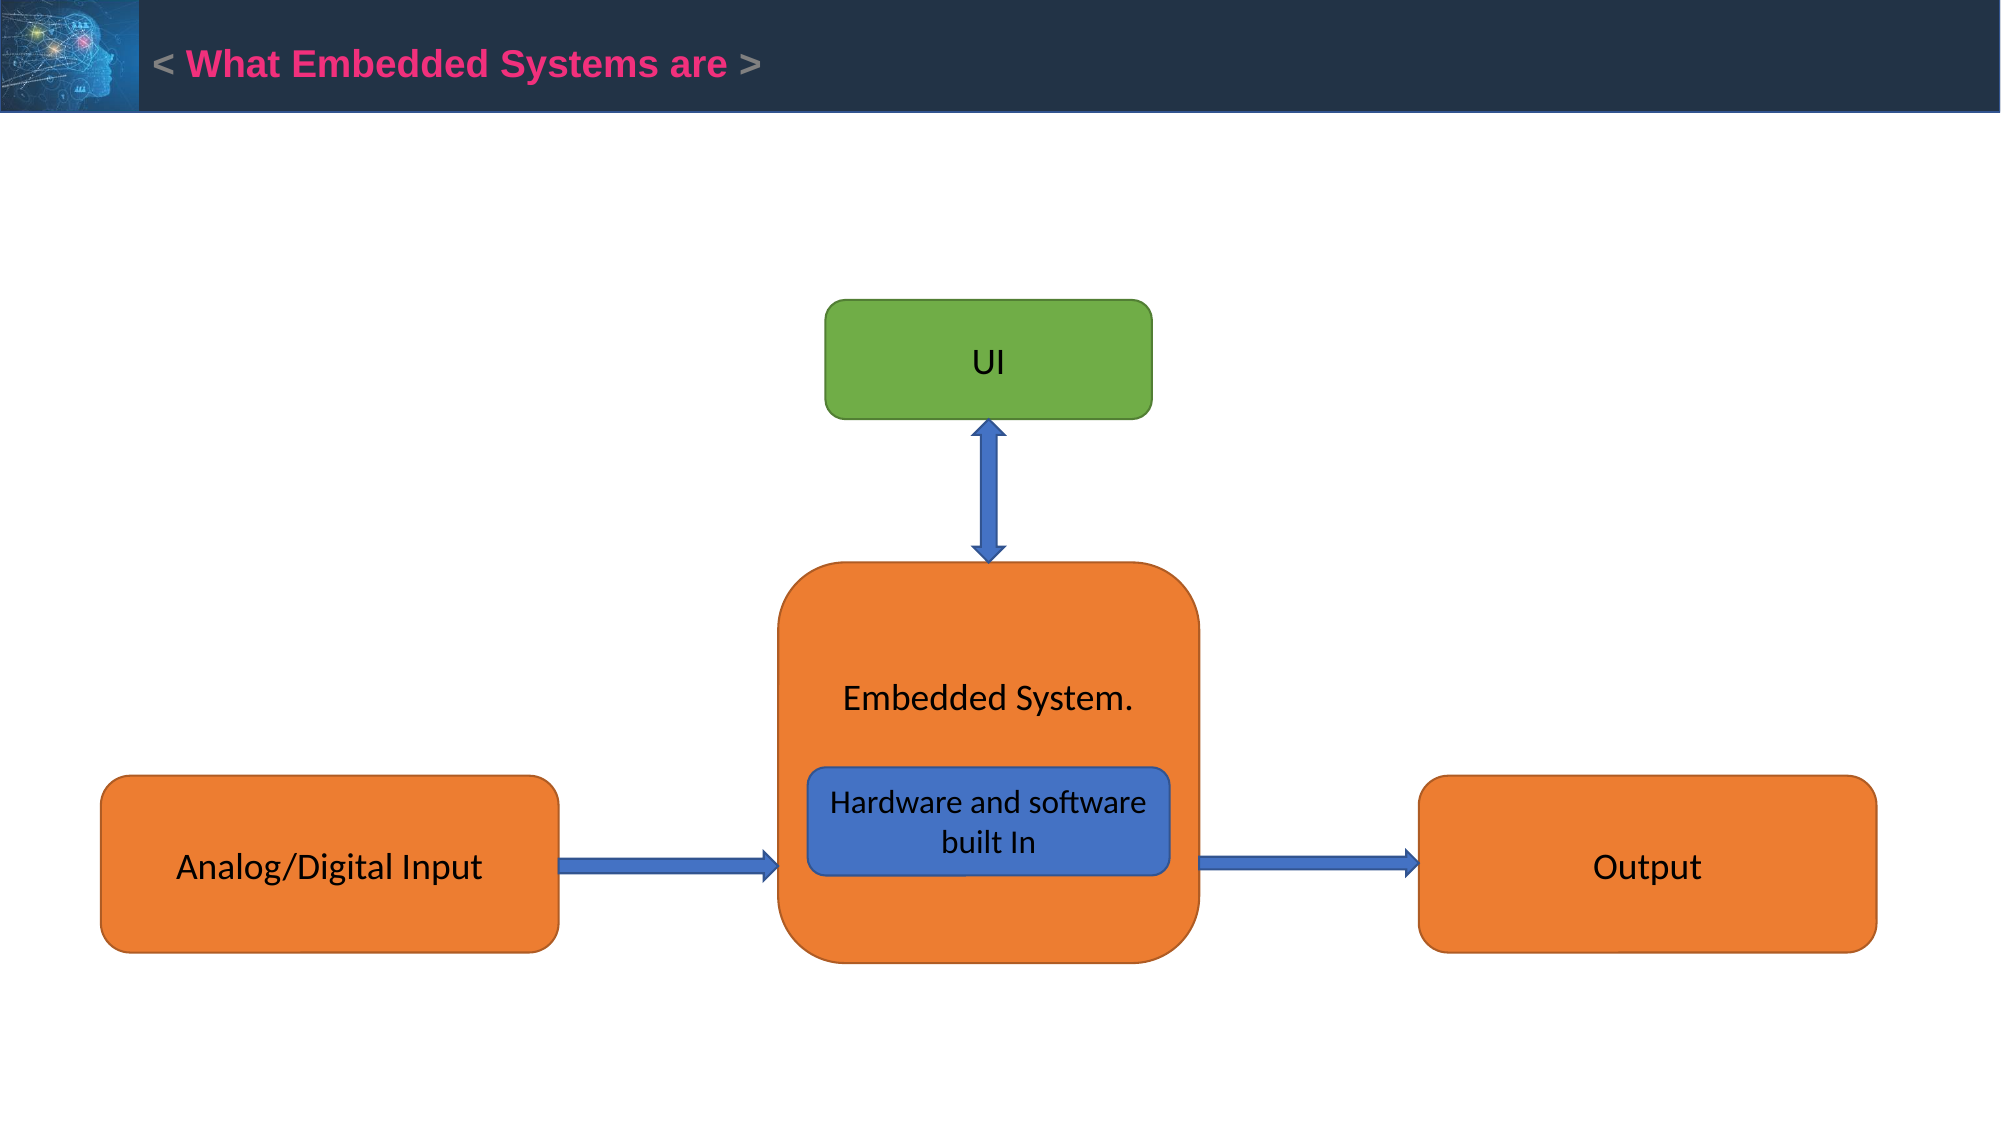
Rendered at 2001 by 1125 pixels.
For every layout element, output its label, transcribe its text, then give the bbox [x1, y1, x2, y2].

text_box Analog/Digital Input [99, 774, 560, 954]
text_box Output [1417, 774, 1878, 954]
text_box UI [824, 298, 1153, 421]
text_box < What Embedded Systems are > [137, 0, 1863, 117]
text_box Embedded System. [777, 561, 1201, 965]
text_box [557, 849, 780, 884]
text_box Hardware and software built In [806, 766, 1171, 877]
text_box [970, 417, 1007, 564]
text_box [1198, 848, 1421, 879]
picture [2, 0, 137, 111]
